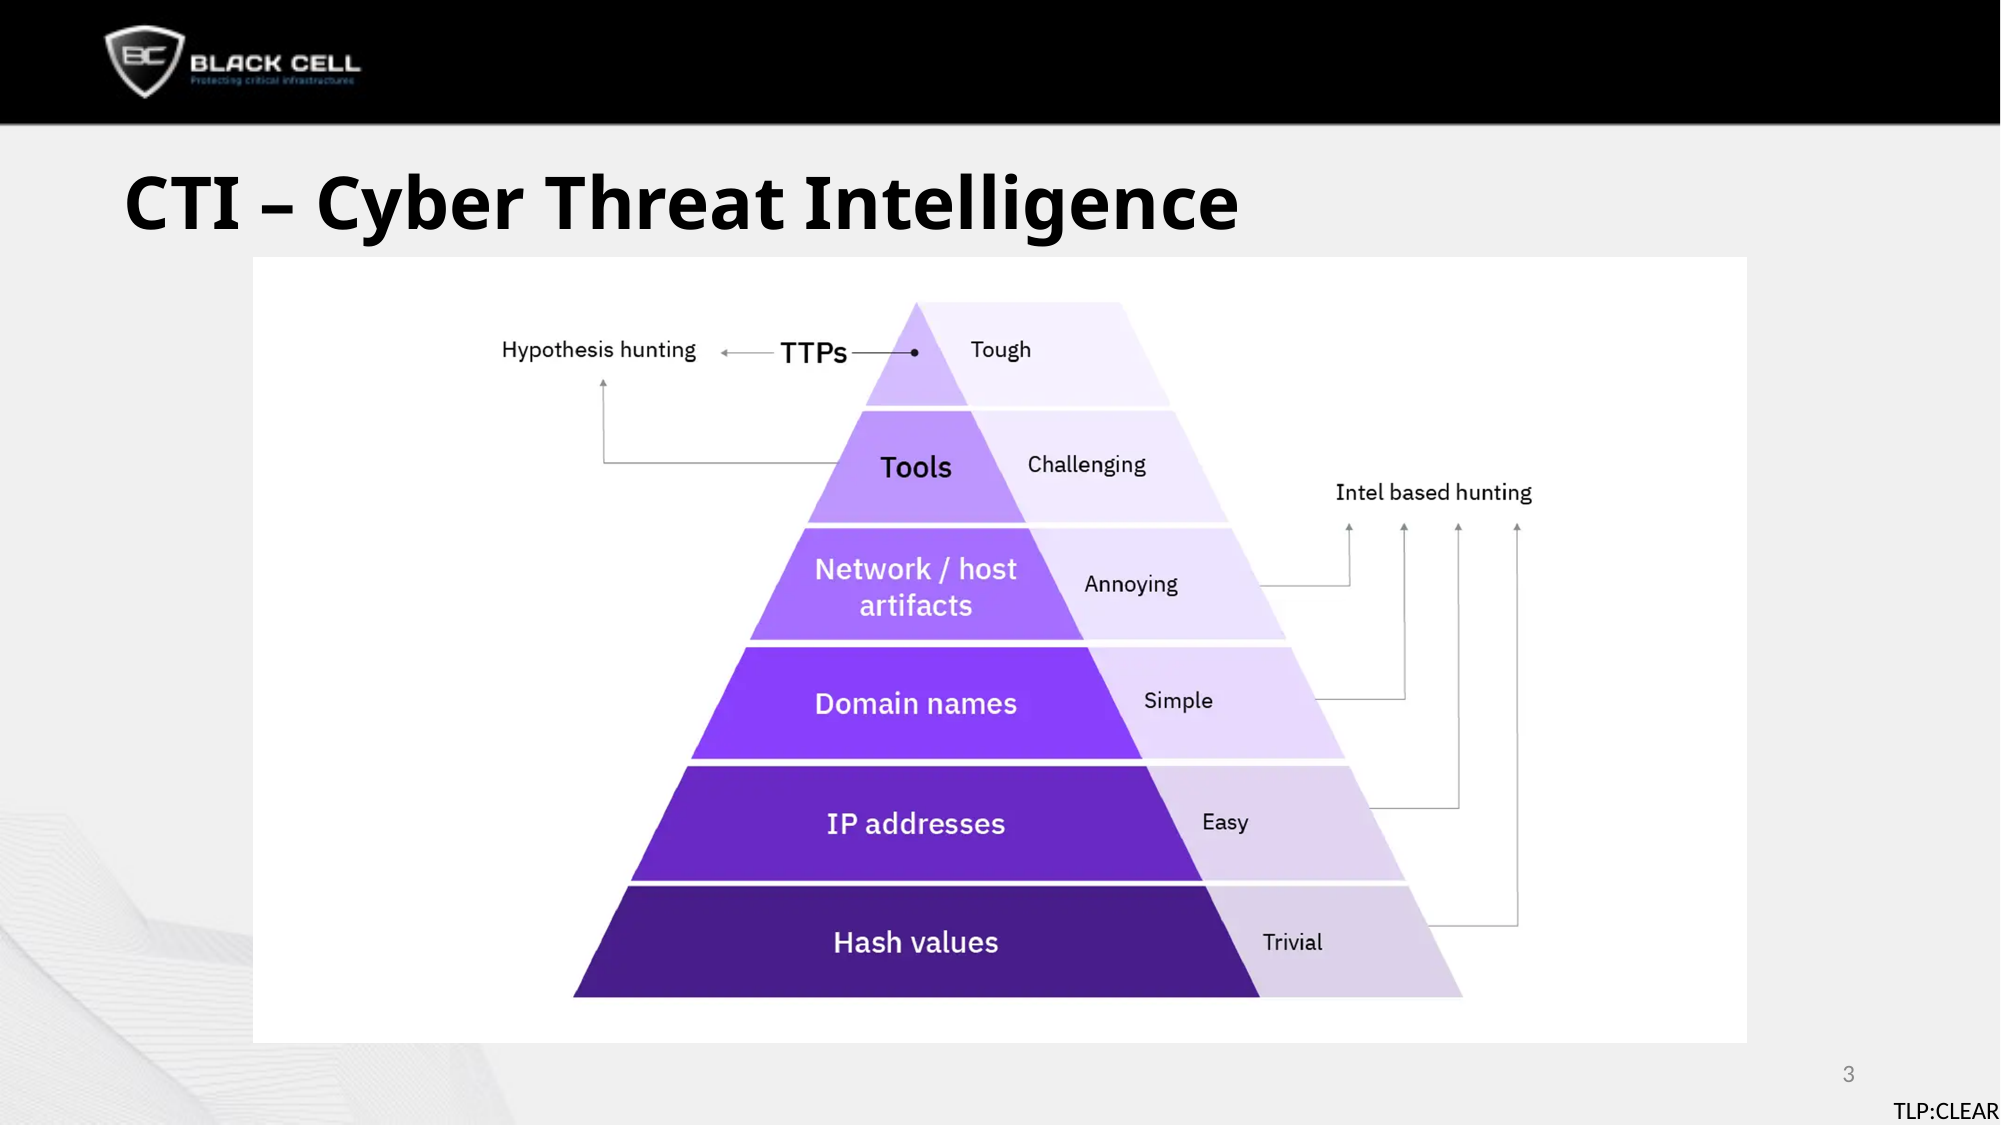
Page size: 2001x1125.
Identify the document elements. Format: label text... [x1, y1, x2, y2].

slide_number 3 [1832, 1051, 1863, 1094]
text_box CTI – Cyber Threat Intelligence [116, 149, 1499, 252]
picture [0, 0, 2001, 1125]
